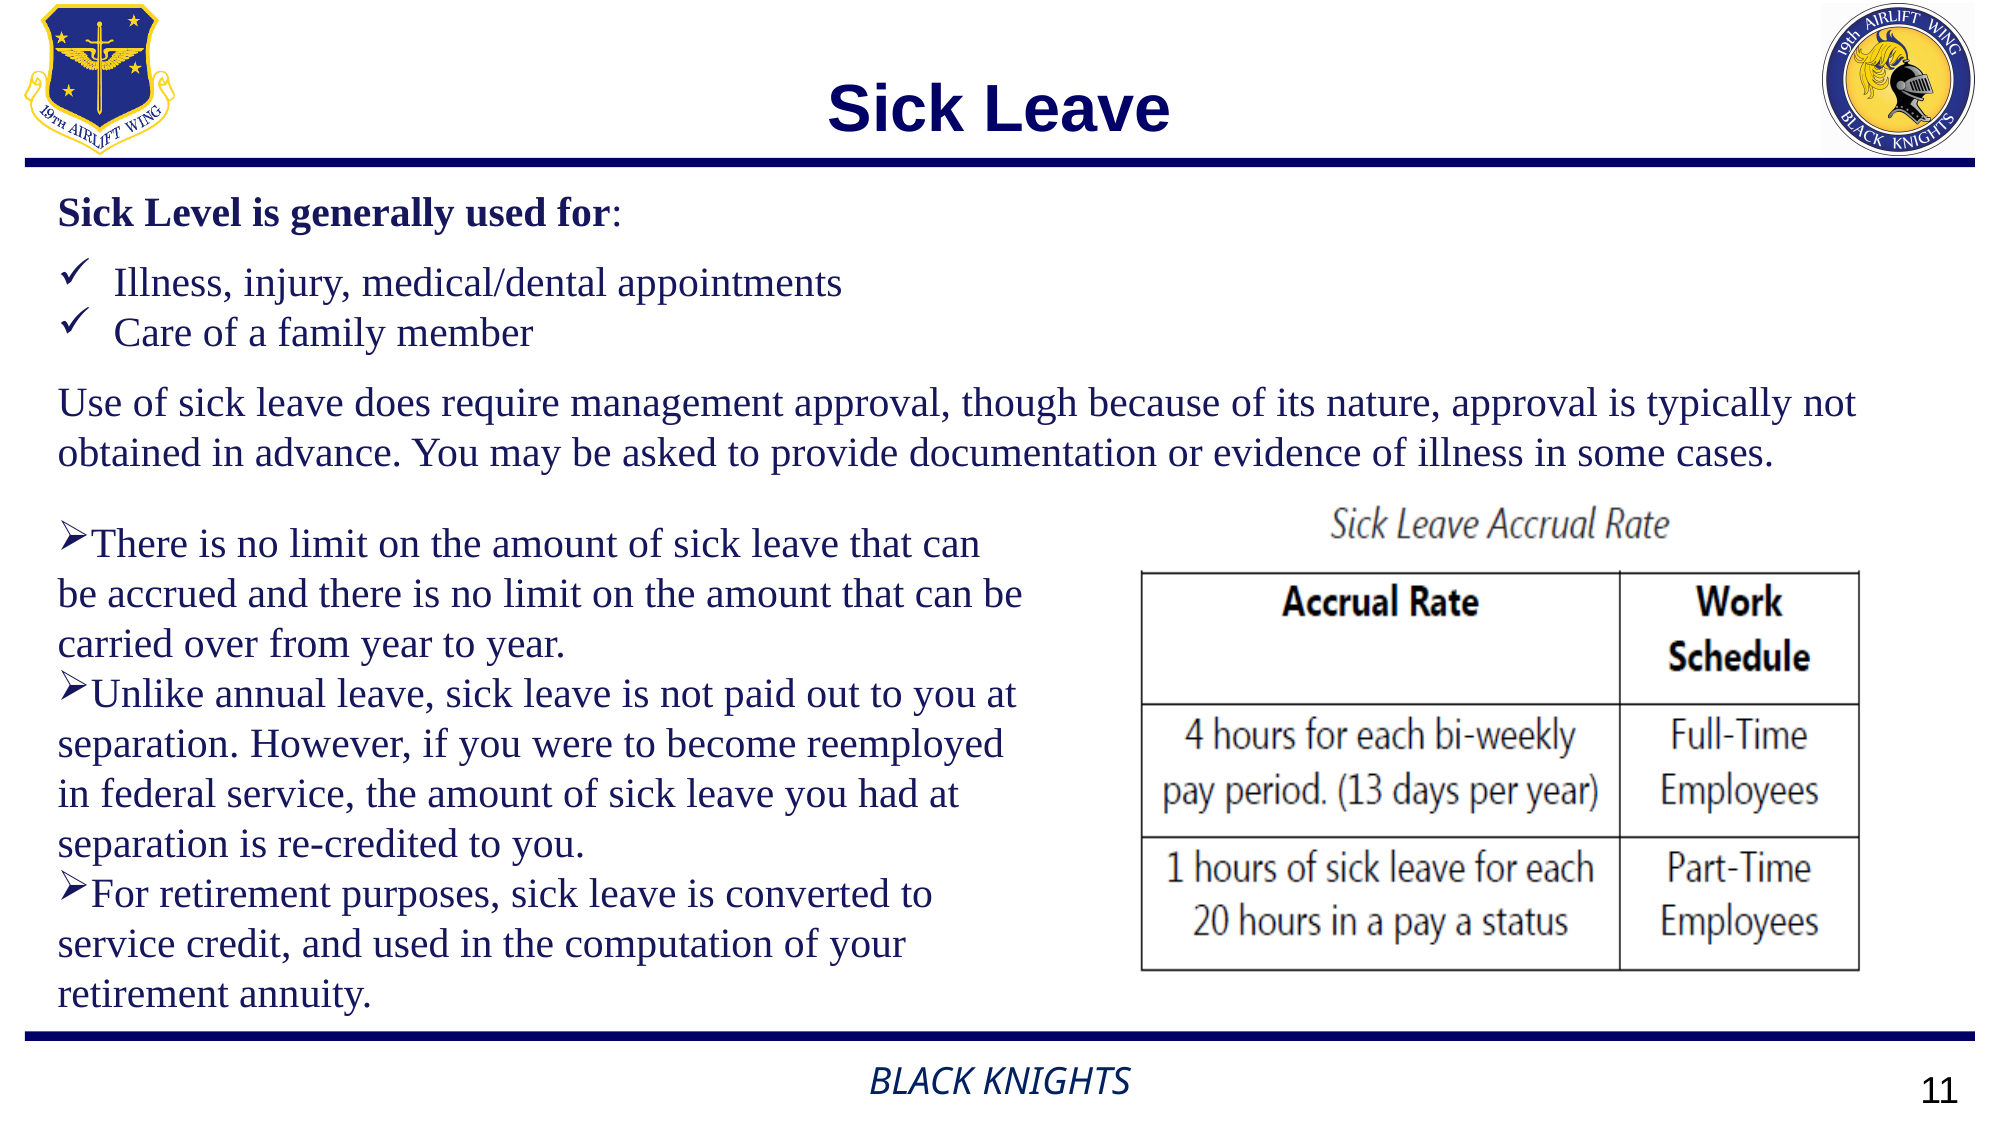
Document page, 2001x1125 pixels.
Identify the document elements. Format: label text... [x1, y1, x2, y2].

text_box Sick Level is generally used for: Illness, injury, medical/dental appointments Care of a family member Use of sick leave does require management approval, though because of its nature, approval is typically not obtained in advance. You may be asked to provide documentation or evidence of illness in some cases. [42, 177, 1973, 483]
title Sick Leave [0, 54, 2000, 156]
picture [24, 4, 175, 54]
picture [1822, 3, 1975, 54]
text_box There is no limit on the amount of sick leave that can be accrued and there is no limit on the amount that can be carried over from year to year. Unlike annual leave, sick leave is not paid out to you at separation. However, if you were to become reemployed in federal service, the amount of sick leave you had at separation is re-credited to you. For retirement purposes, sick leave is converted to service credit, and used in the computation of your retirement annuity. [42, 508, 1043, 1024]
picture [1134, 455, 1872, 982]
